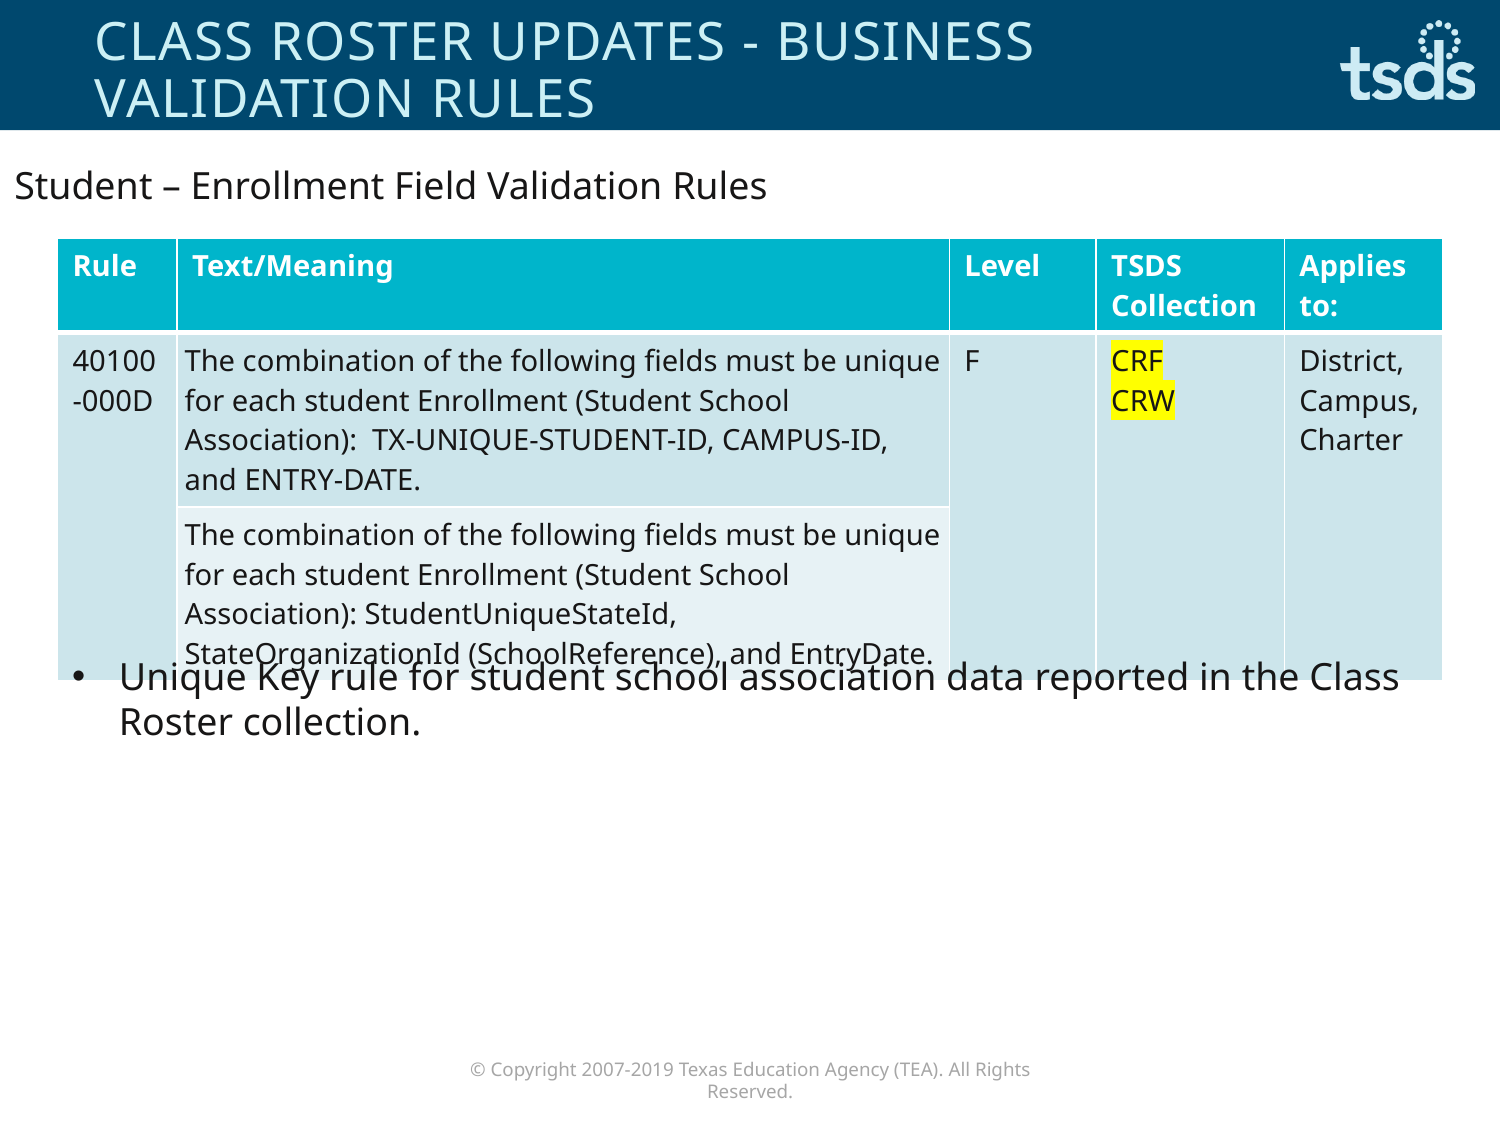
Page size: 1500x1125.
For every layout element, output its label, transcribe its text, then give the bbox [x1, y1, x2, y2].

table_header Rule [58, 239, 176, 330]
picture [1447, 63, 1474, 99]
table_cell The combination of the following fields must be unique for each student Enrollment (Student School Association): StudentUniqueStateId, StateOrganizationId (SchoolReference), and EntryDate. [178, 508, 949, 645]
picture [1341, 48, 1369, 99]
table_cell 40100-000D [58, 335, 176, 645]
picture [1373, 62, 1401, 99]
table_header Text/Meaning [178, 239, 949, 330]
table_cell CRF CRW [1097, 335, 1284, 645]
title CLASS ROSTER UPDATES - Business VALIDATION Rules [79, 7, 1322, 138]
table_cell The combination of the following fields must be unique for each student Enrollment (Student School Association): TX-UNIQUE-STUDENT-ID, CAMPUS-ID, and ENTRY-DATE. [178, 335, 949, 506]
text_box Unique Key rule for student school association data reported in the Class Roster collection. [57, 645, 1443, 751]
table_header Applies to: [1285, 239, 1442, 330]
table_header TSDS Collection [1097, 239, 1284, 330]
text_box Student – Enrollment Field Validation Rules [0, 154, 784, 215]
table_cell District, Campus, Charter [1285, 335, 1442, 645]
table_header Level [950, 239, 1095, 330]
table_cell F [950, 335, 1095, 645]
picture [1405, 41, 1443, 99]
